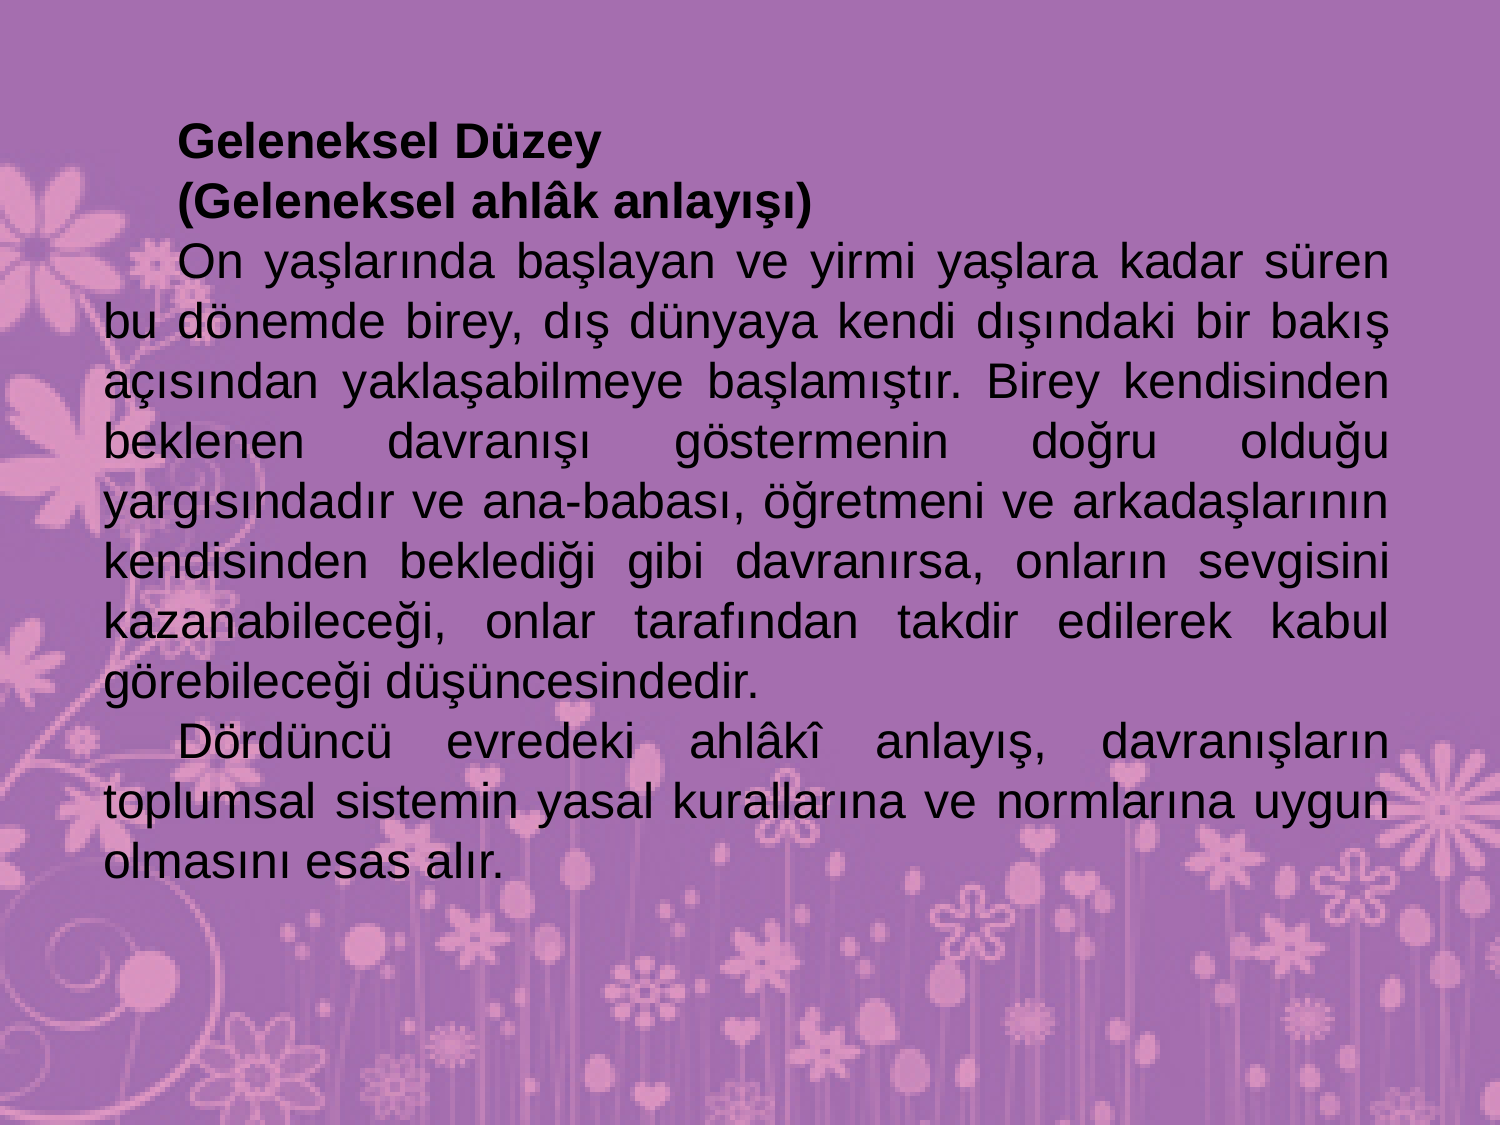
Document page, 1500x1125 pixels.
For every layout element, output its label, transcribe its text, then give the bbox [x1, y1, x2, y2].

text_box Geleneksel Düzey (Geleneksel ahlâk anlayışı) On yaşlarında başlayan ve yirmi yaşlara kadar süren bu dönemde birey, dış dünyaya kendi dışındaki bir bakış açısından yaklaşabilmeye başlamıştır. Birey kendisinden beklenen davranışı göstermenin doğru olduğu yargısındadır ve ana-babası, öğretmeni ve arkadaşlarının kendisinden beklediği gibi davranırsa, onların sevgisini kazanabileceği, onlar tarafından takdir edilerek kabul görebileceği düşüncesindedir. Dördüncü evredeki ahlâkî anlayış, davranışların toplumsal sistemin yasal kurallarına ve normlarına uygun olmasını esas alır. [88, 101, 1406, 896]
picture [0, 0, 1500, 1125]
